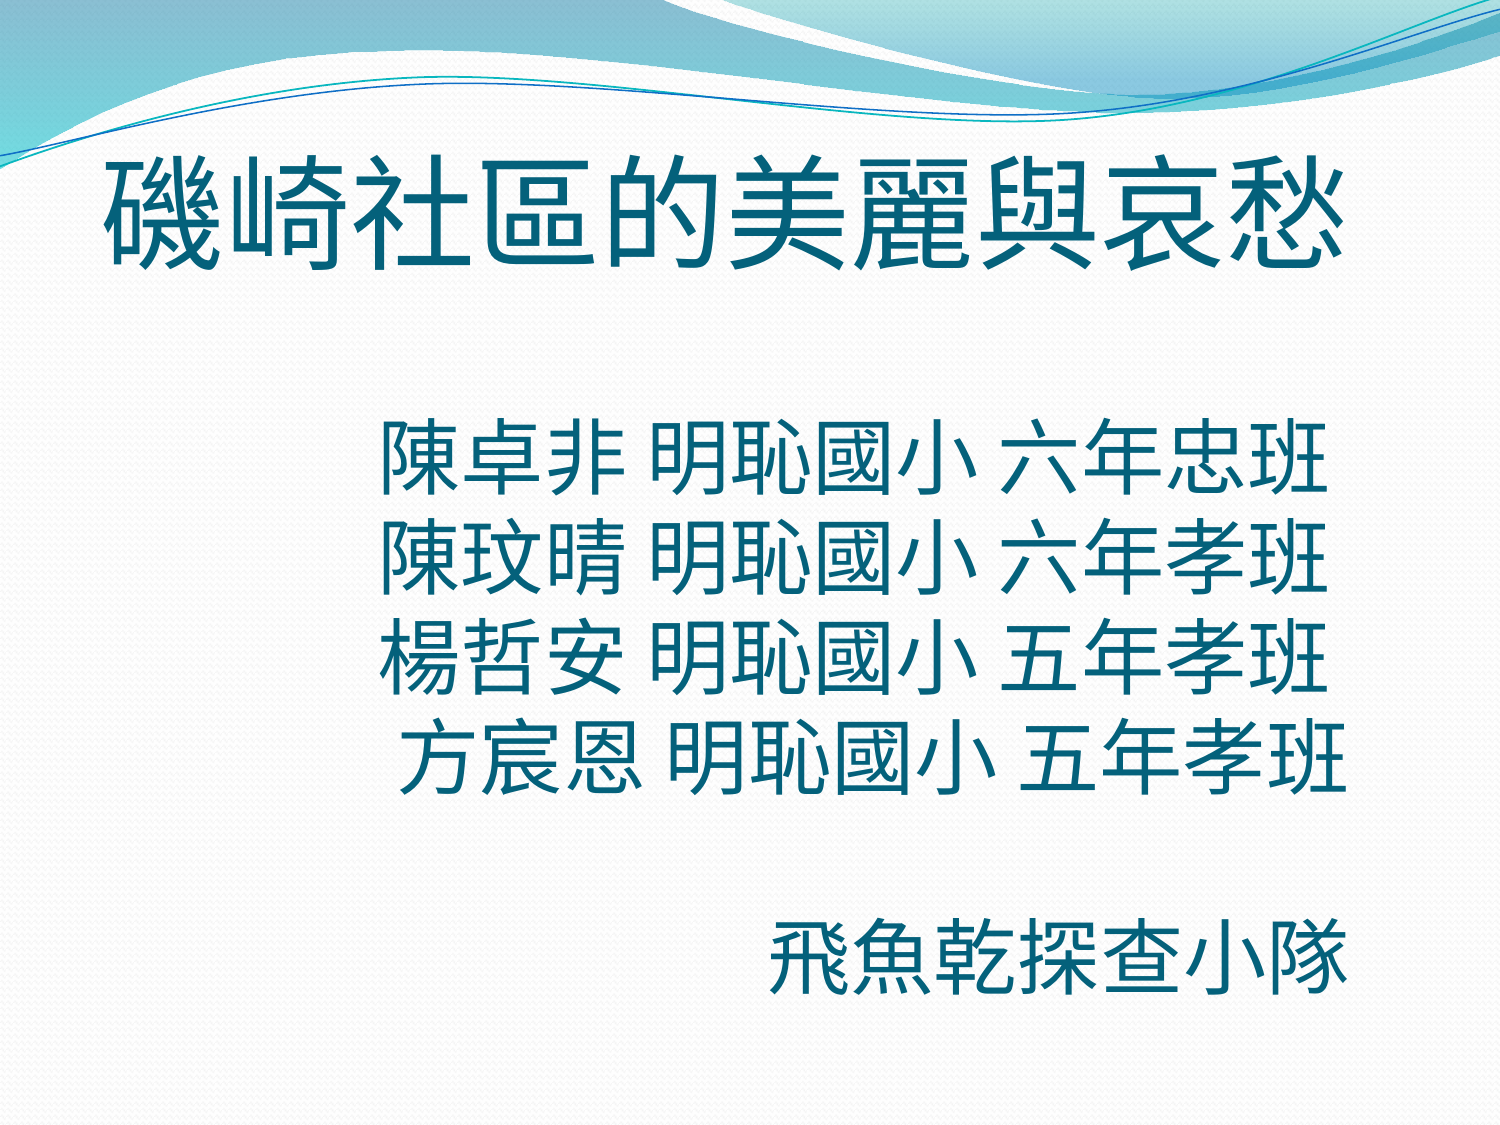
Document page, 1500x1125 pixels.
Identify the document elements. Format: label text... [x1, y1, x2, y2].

title 磯崎社區的美麗與哀愁 陳卓非 明恥國小 六年忠班 陳玟晴 明恥國小 六年孝班 楊哲安 明恥國小 五年孝班 方宸恩 明恥國小 五年孝班 飛魚乾探查小隊 [0, 209, 1350, 1125]
